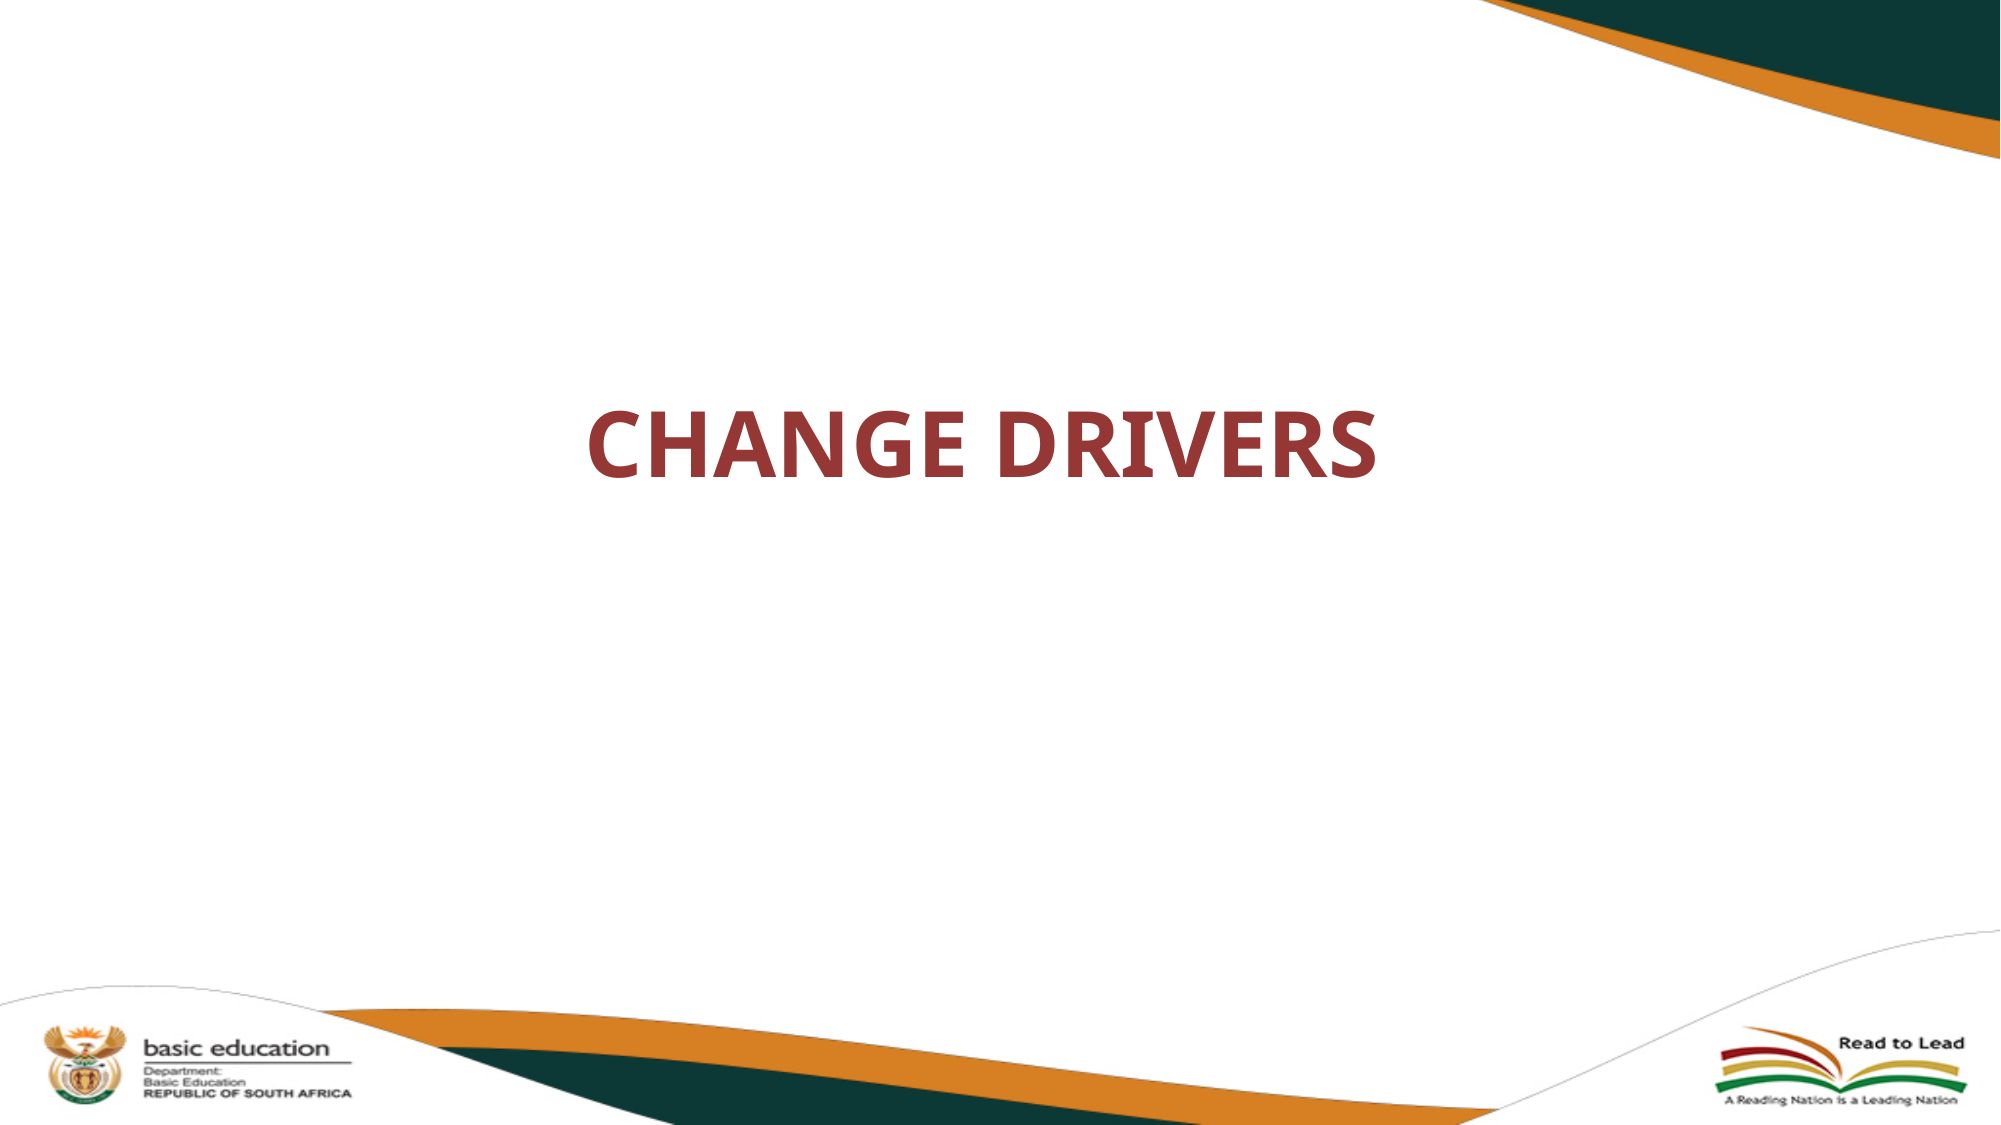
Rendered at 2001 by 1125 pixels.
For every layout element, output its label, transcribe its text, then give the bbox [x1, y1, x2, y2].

picture [0, 0, 2001, 1125]
title CHANGE DRIVERS [82, 347, 1883, 535]
